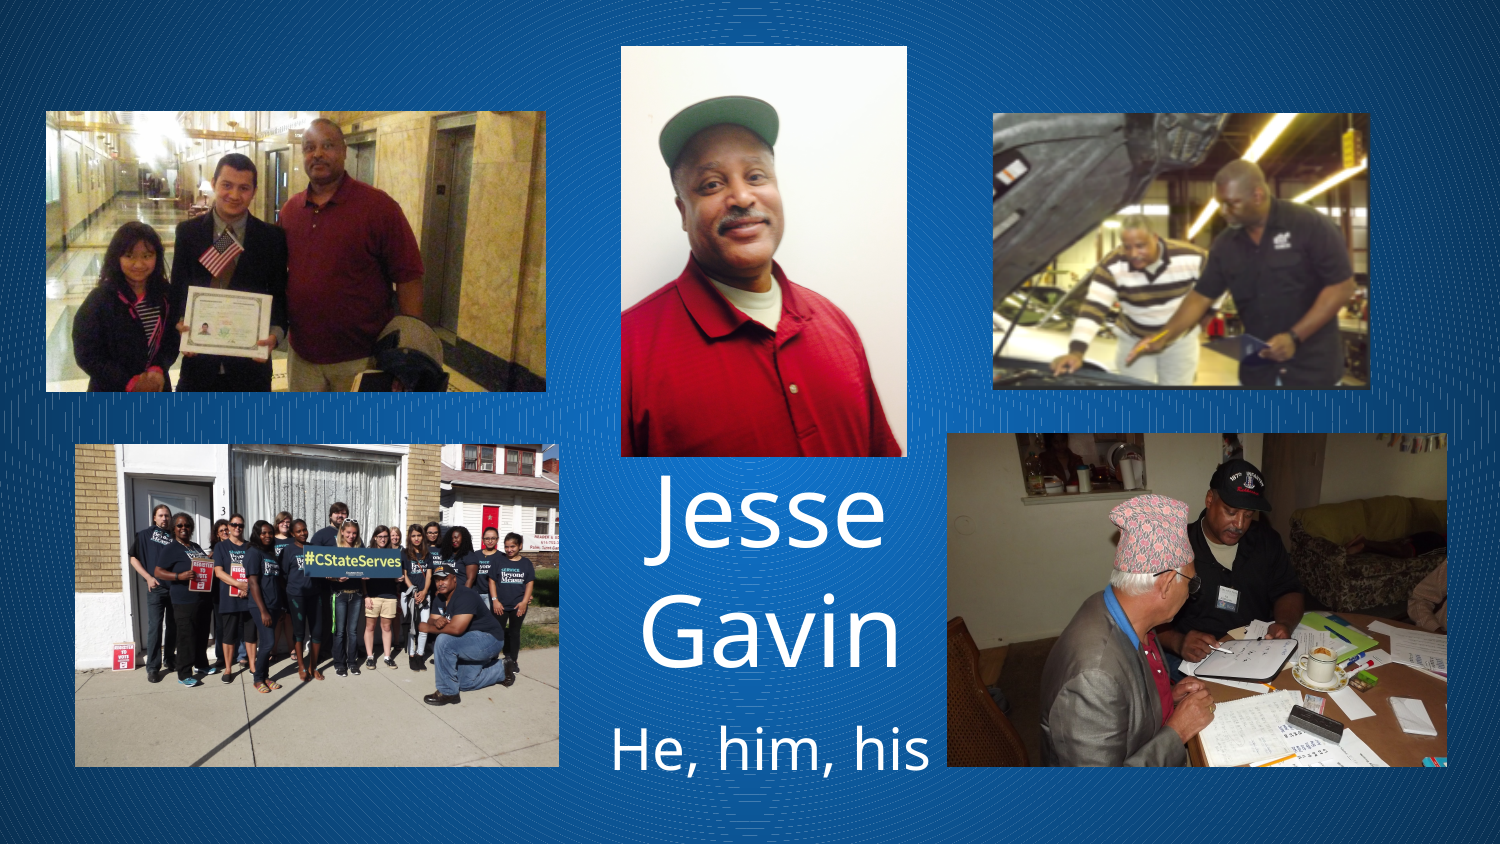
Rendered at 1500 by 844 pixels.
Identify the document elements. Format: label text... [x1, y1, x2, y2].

title Jesse Gavin He, him, his [533, 562, 1009, 798]
picture [46, 110, 546, 392]
picture [75, 444, 559, 768]
picture [947, 433, 1447, 768]
picture [621, 46, 907, 457]
picture [992, 112, 1371, 391]
